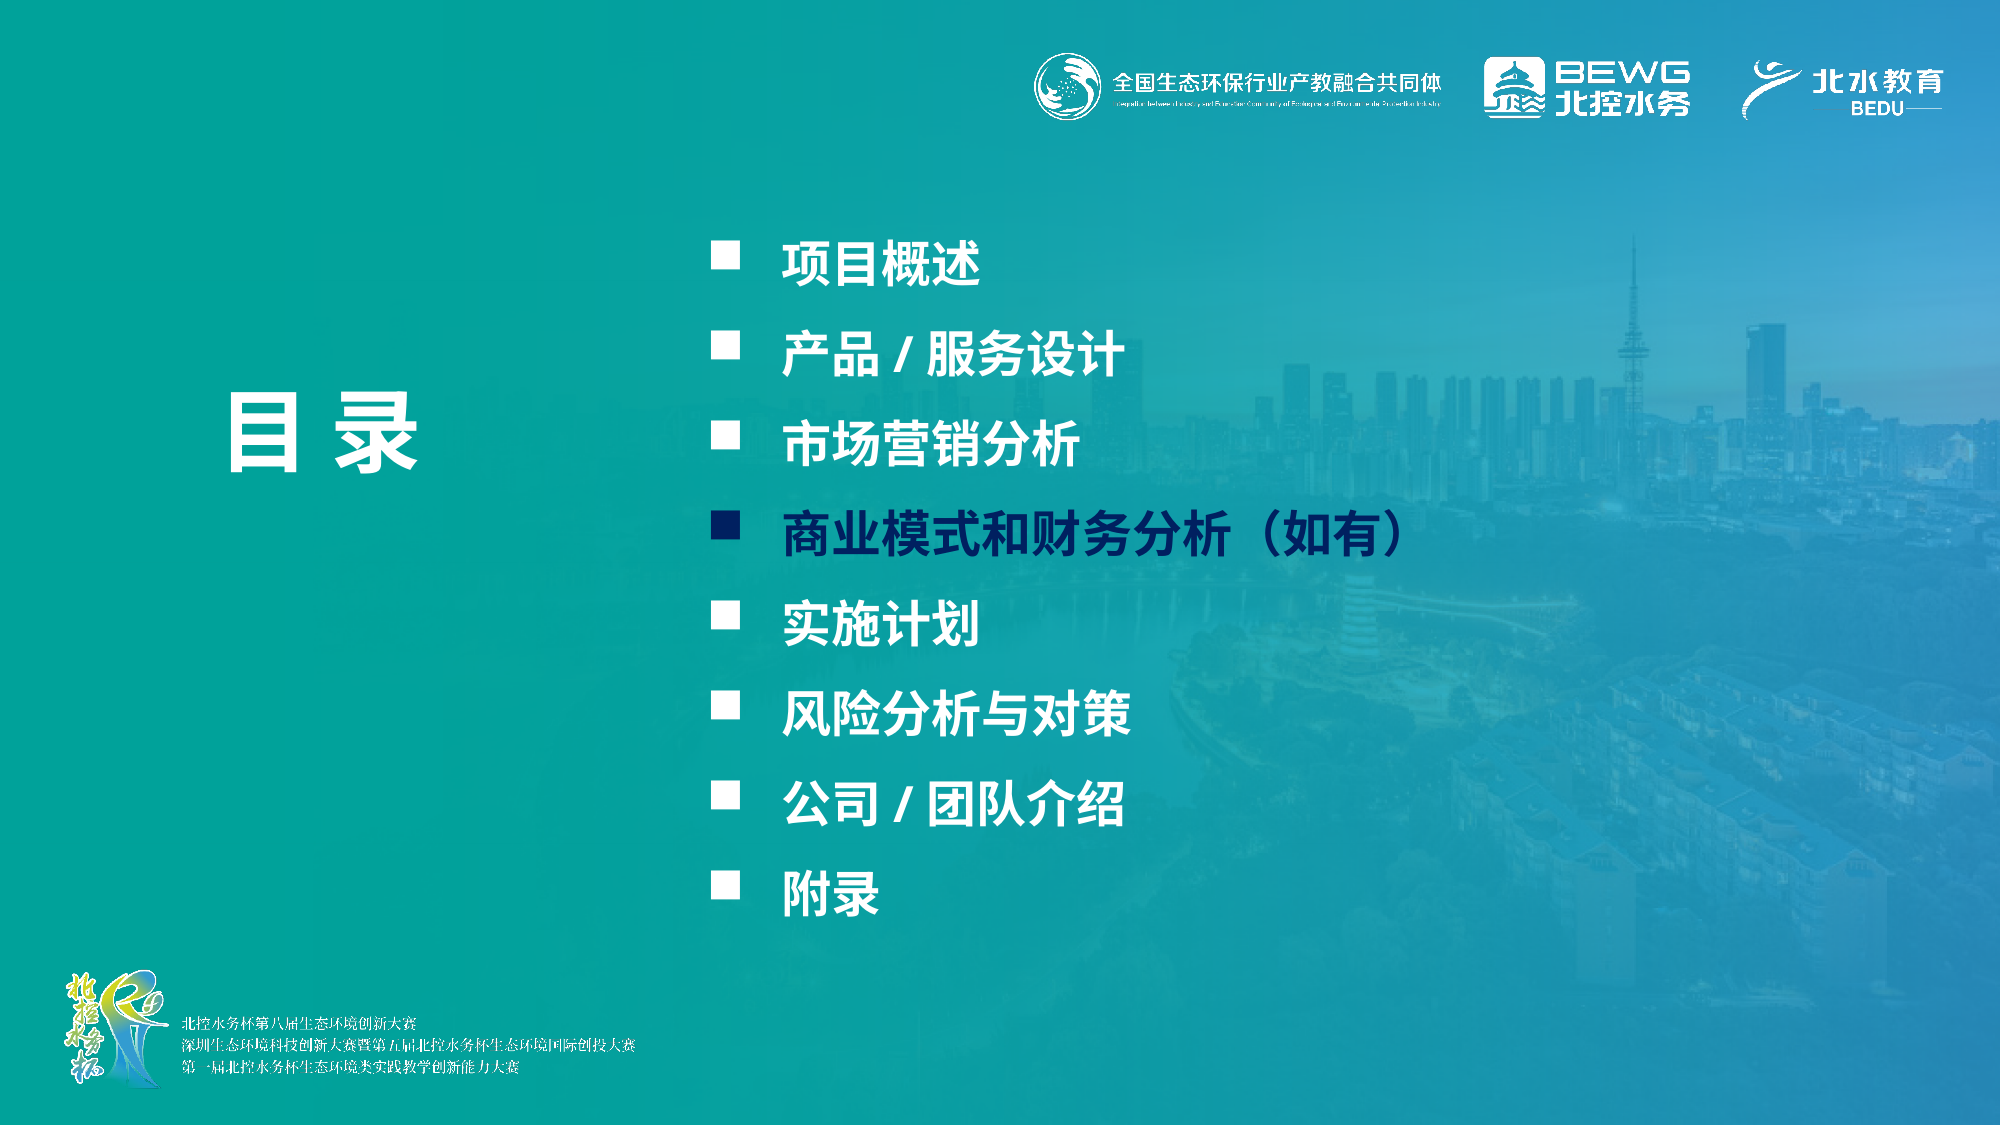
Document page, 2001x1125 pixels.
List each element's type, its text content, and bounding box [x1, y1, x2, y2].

text_box 目 录 [203, 311, 438, 491]
picture [0, 0, 2000, 1125]
text_box 项目概述 产品/服务设计 市场营销分析 商业模式和财务分析（如有） 实施计划 风险分析与对策 公司/团队介绍 附录 [692, 194, 1447, 930]
